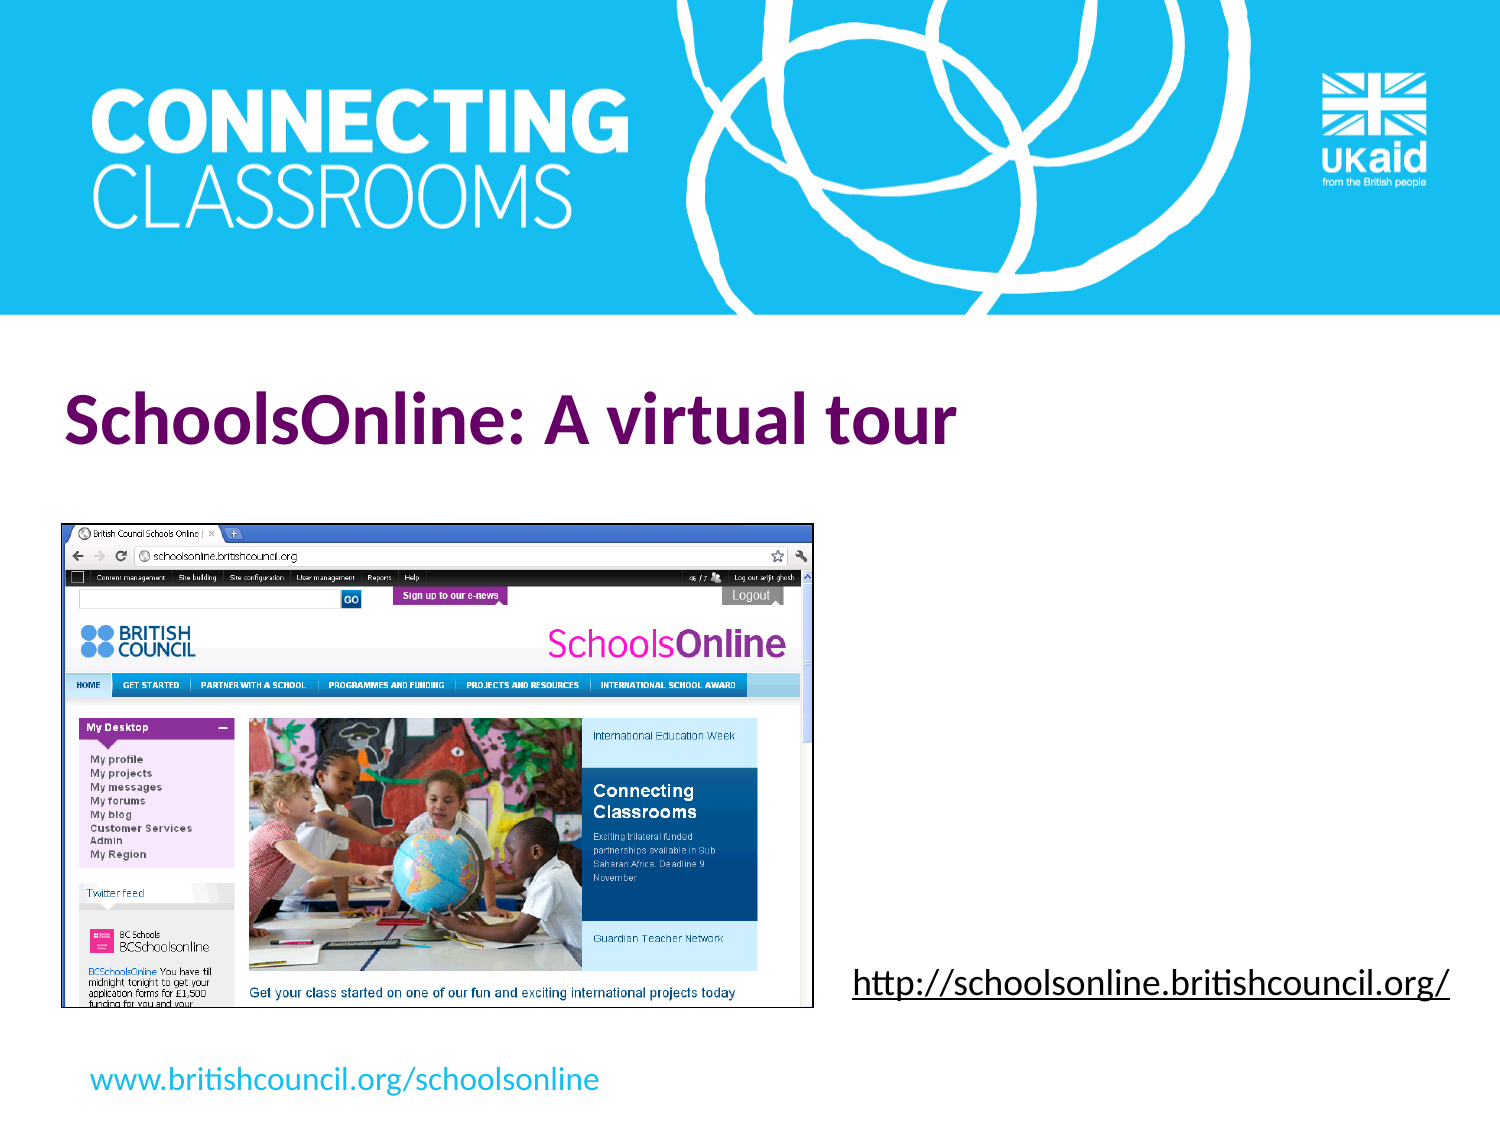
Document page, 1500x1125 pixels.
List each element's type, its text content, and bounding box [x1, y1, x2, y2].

text_box http://schoolsonline.britishcouncil.org/ [837, 950, 1500, 1010]
picture [62, 524, 813, 1007]
picture [0, 0, 1500, 315]
text_box SchoolsOnline: A virtual tour [49, 362, 1163, 468]
